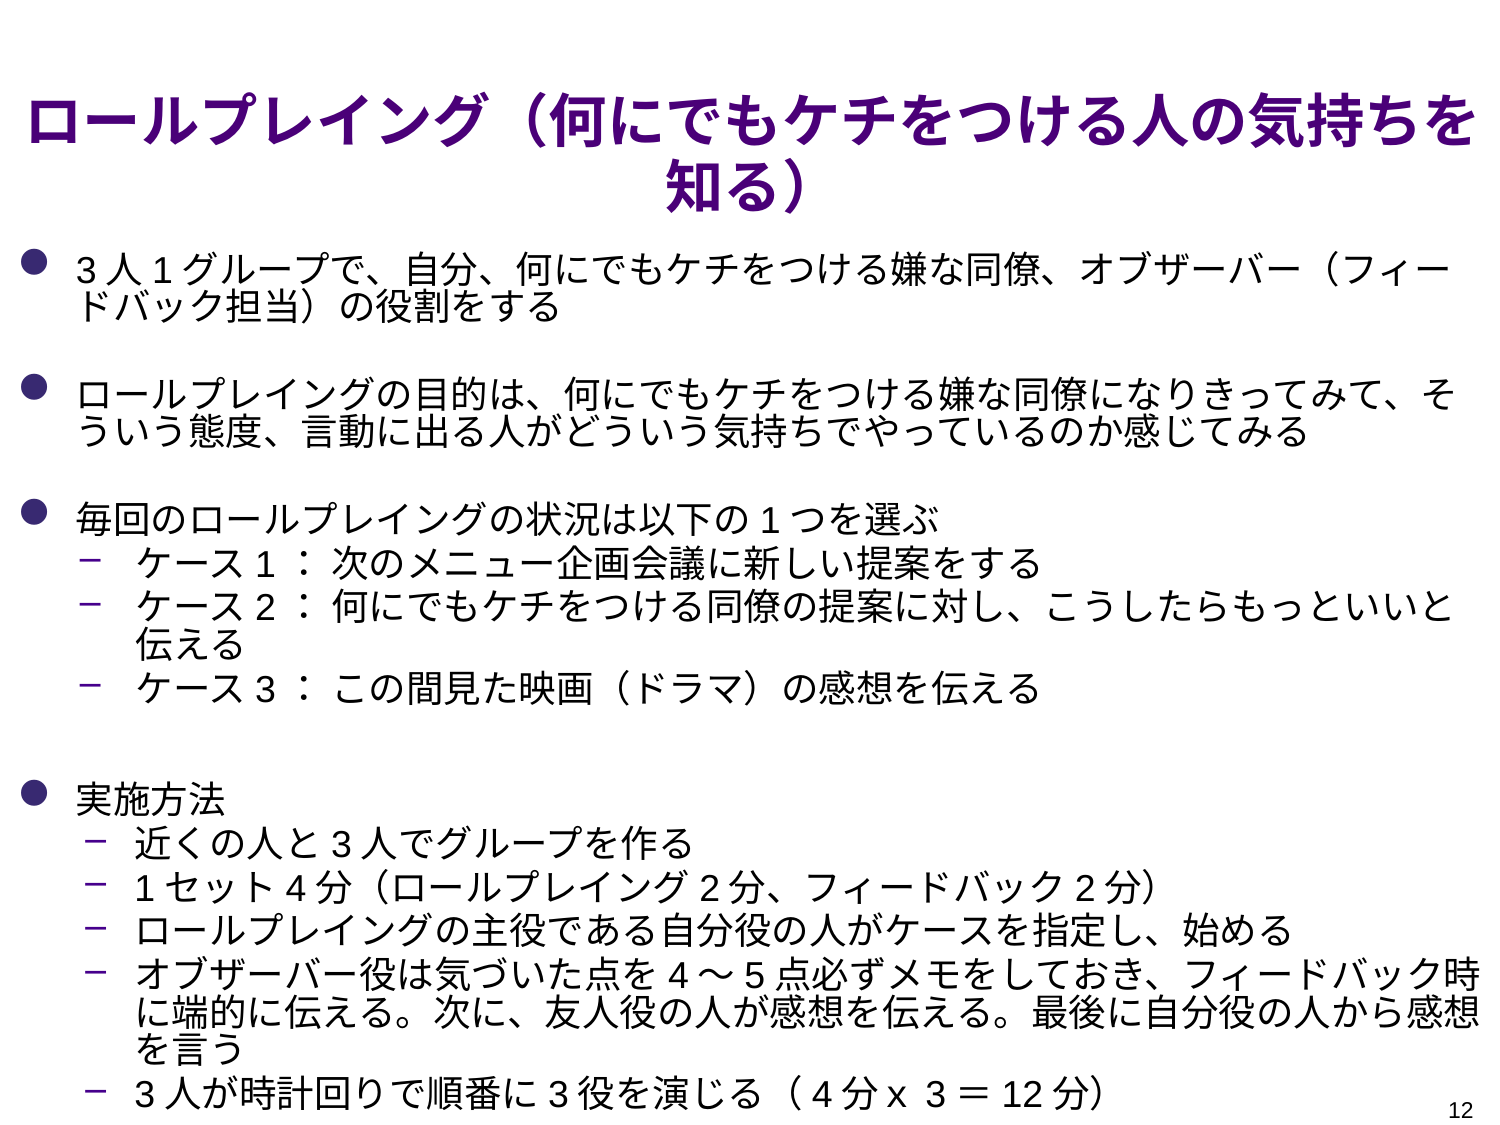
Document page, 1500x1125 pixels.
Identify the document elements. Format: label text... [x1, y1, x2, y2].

text_box 12 [1138, 1088, 1489, 1120]
list 3人1グループで、自分、何にでもケチをつける嫌な同僚、オブザーバー（フィードバック担当）の役割をする ロールプレイングの目的は、何にでもケチをつける嫌な同僚になりきってみて、そういう態度、言動に出る人がどういう気持ちでやっているのか感じてみる 毎回のロールプレイングの状況は以下の1つを選ぶ ケース1： 次のメニュー企画会議に新しい提案をする ケース2： 何にでもケチをつける同僚の提案に対し、こうしたらもっといいと伝える ケース3： この間見た映画（ドラマ）の感想を伝える 実施方法 近くの人と3人でグループを作る 1セット4分（ロールプレイング2分、フィードバック2分） ロールプレイングの主役である自分役の人がケースを指定し、始める オブザーバー役は気づいた点を4～5点必ずメモをしておき、フィードバック時に端的に伝える。次に、友人役の人が感想を伝える。最後に自分役の人から感想を言う 3人が時計回りで順番に3役を演じる（4分ｘ3＝12分） [17, 253, 1483, 1024]
title ロールプレイング（何にでもケチをつける人の気持ちを知る） [23, 89, 1483, 162]
